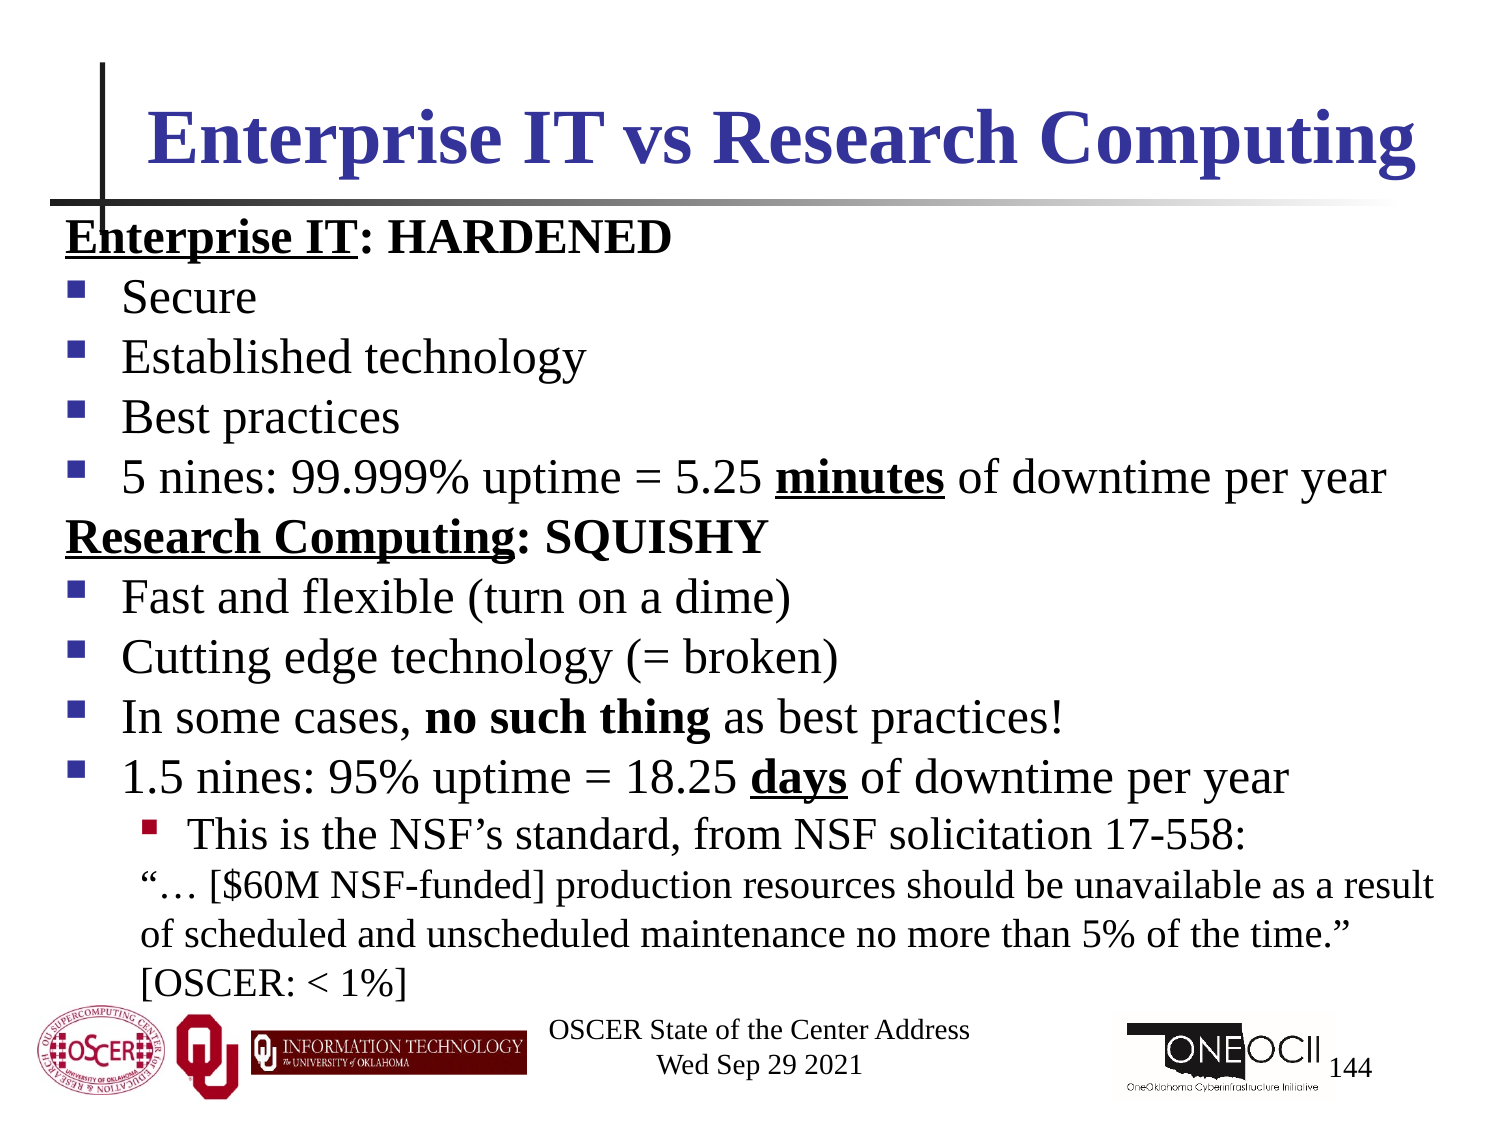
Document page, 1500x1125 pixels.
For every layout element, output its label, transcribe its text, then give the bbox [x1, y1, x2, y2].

title Enterprise IT vs Research Computing [124, 74, 1442, 187]
picture [174, 1012, 240, 1102]
slide_number 144 [1174, 1015, 1388, 1091]
picture [1112, 1012, 1336, 1102]
picture [247, 1028, 431, 1078]
picture [37, 1005, 165, 1095]
list Enterprise IT: HARDENED Secure Established technology Best practices 5 nines: 99.999% uptime = 5.25 minutes of downtime per year Research Computing: SQUISHY Fast and flexible (turn on a dime) Cutting edge technology (= broken) In some cases, no such thing as best practices! 1.5 nines: 95% uptime = 18.25 days of downtime per year This is the NSF’s standard, from NSF solicitation 17-558: “… [$60M NSF-funded] production resources should be unavailable as a result of scheduled and unscheduled maintenance no more than 5% of the time.” [OSCER: < 1%] [49, 195, 1463, 959]
footer OSCER State of the Center Address Wed Sep 29 2021 [431, 1012, 1088, 1088]
